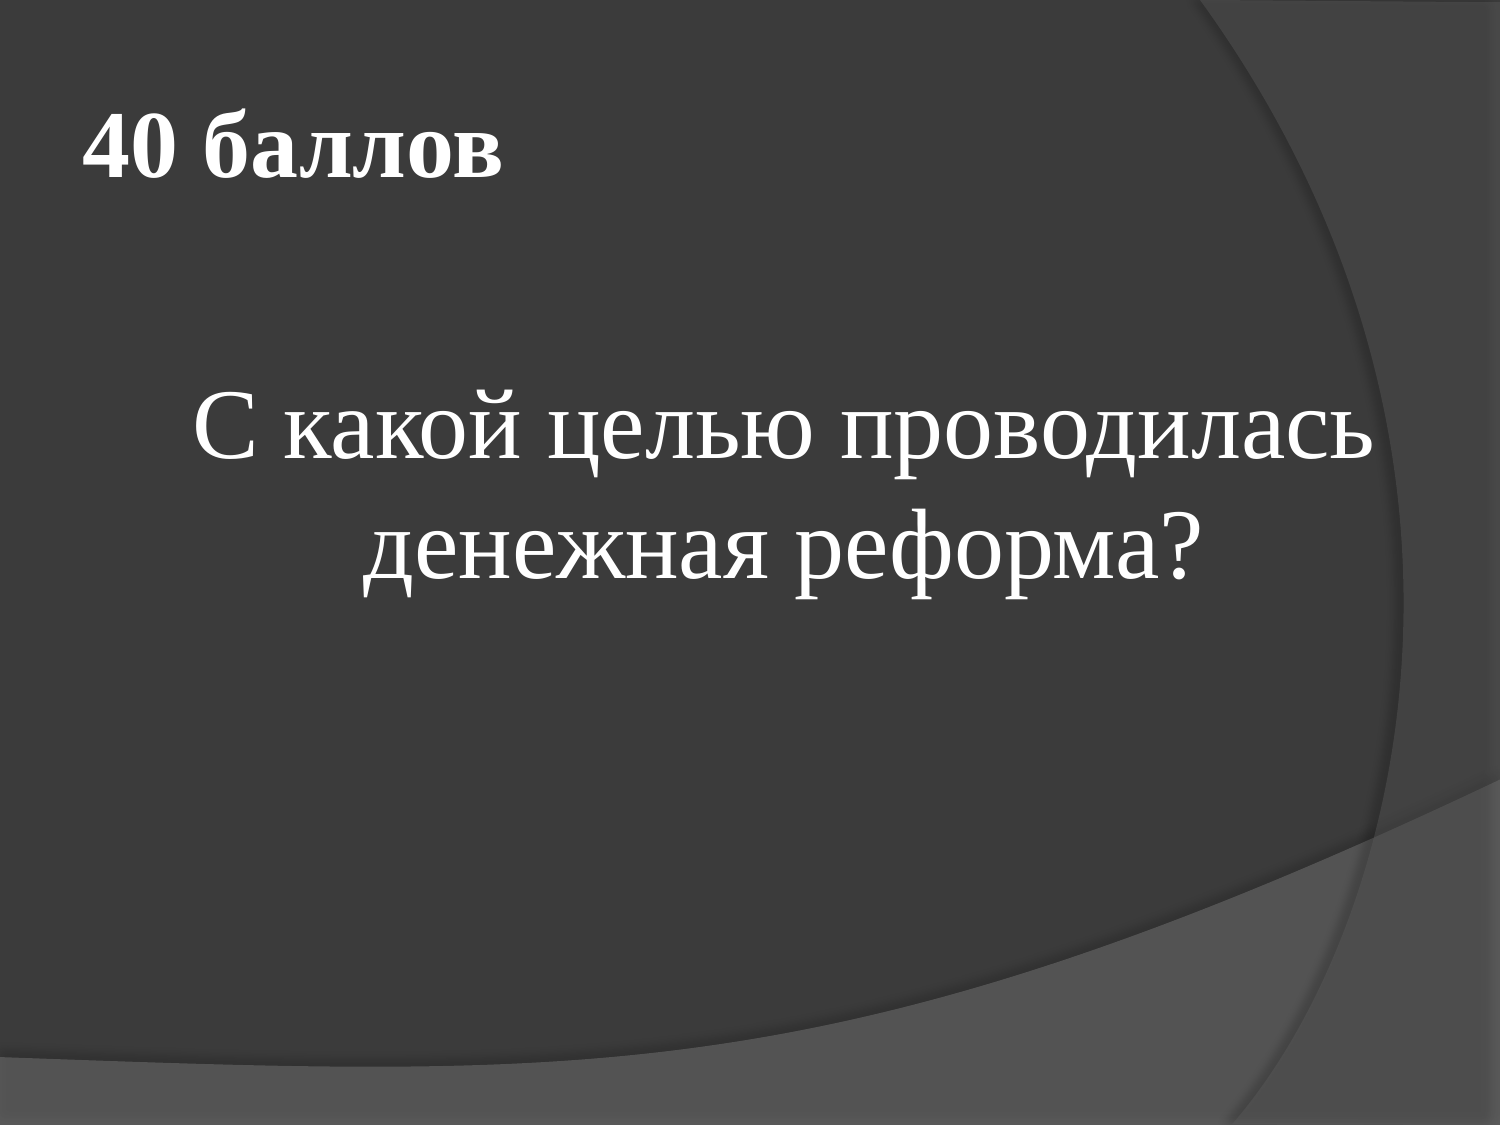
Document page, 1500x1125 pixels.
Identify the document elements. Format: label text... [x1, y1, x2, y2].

title 40 баллов [75, 45, 1300, 233]
list С какой целью проводилась денежная реформа? [75, 351, 1425, 1005]
